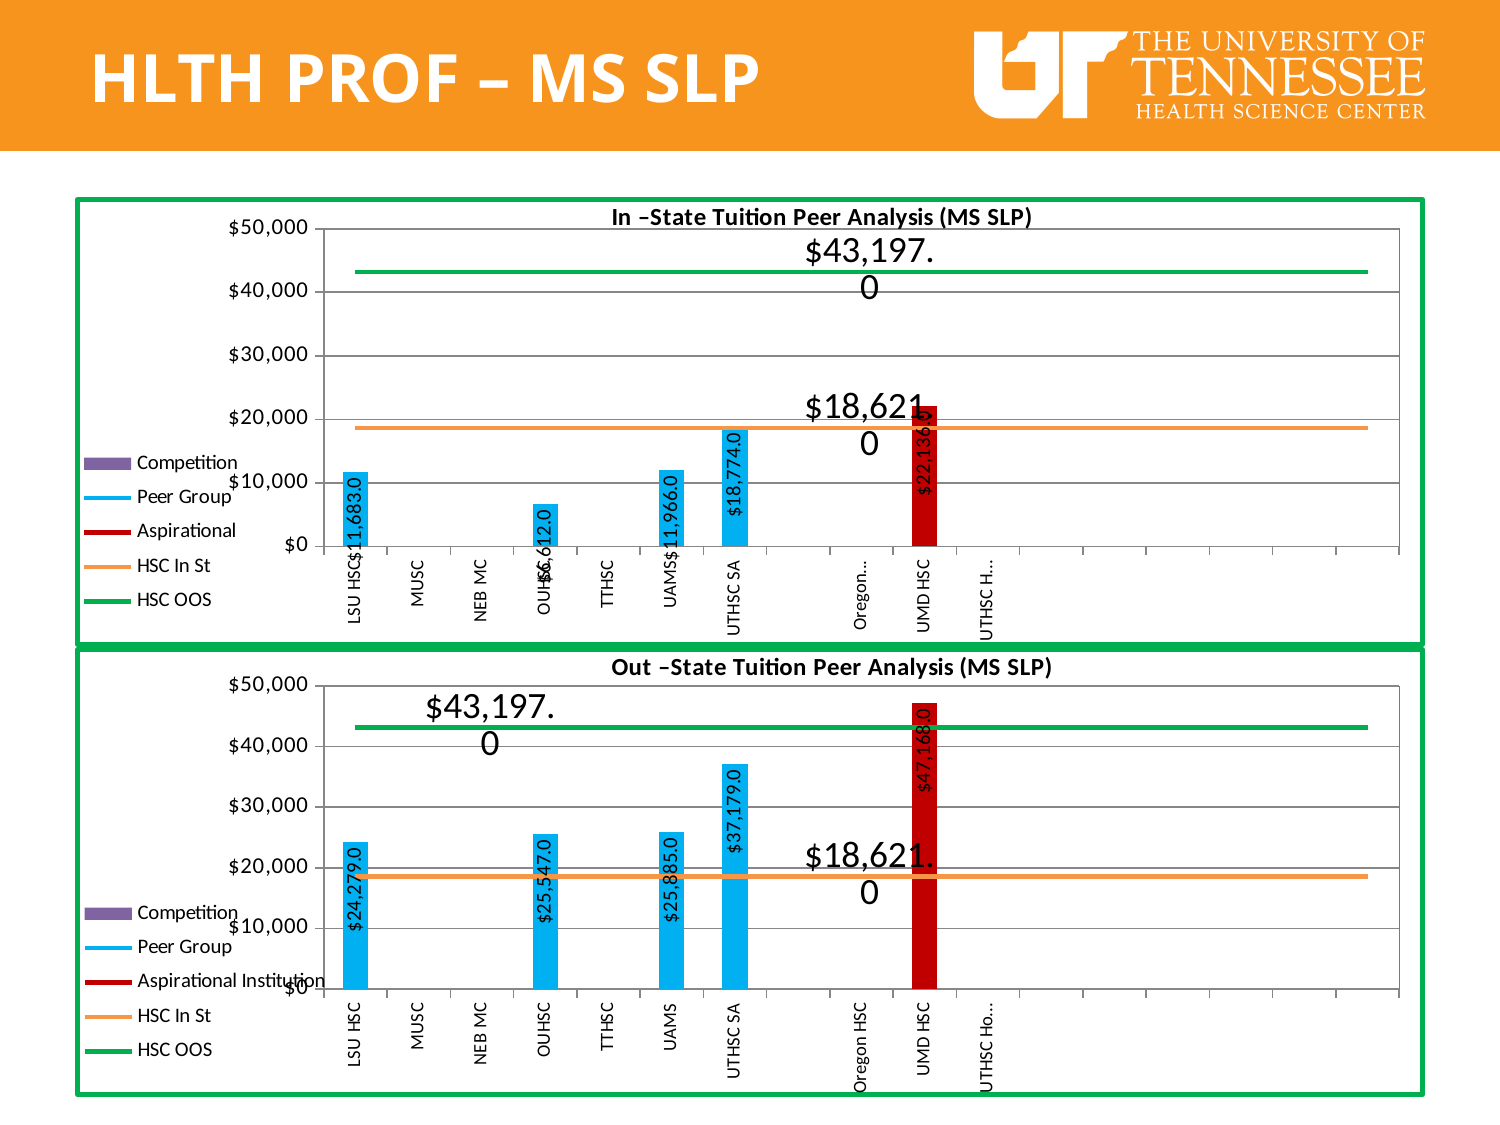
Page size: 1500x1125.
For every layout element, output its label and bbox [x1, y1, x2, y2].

picture [0, 0, 1500, 1125]
chart [74, 196, 1426, 1098]
